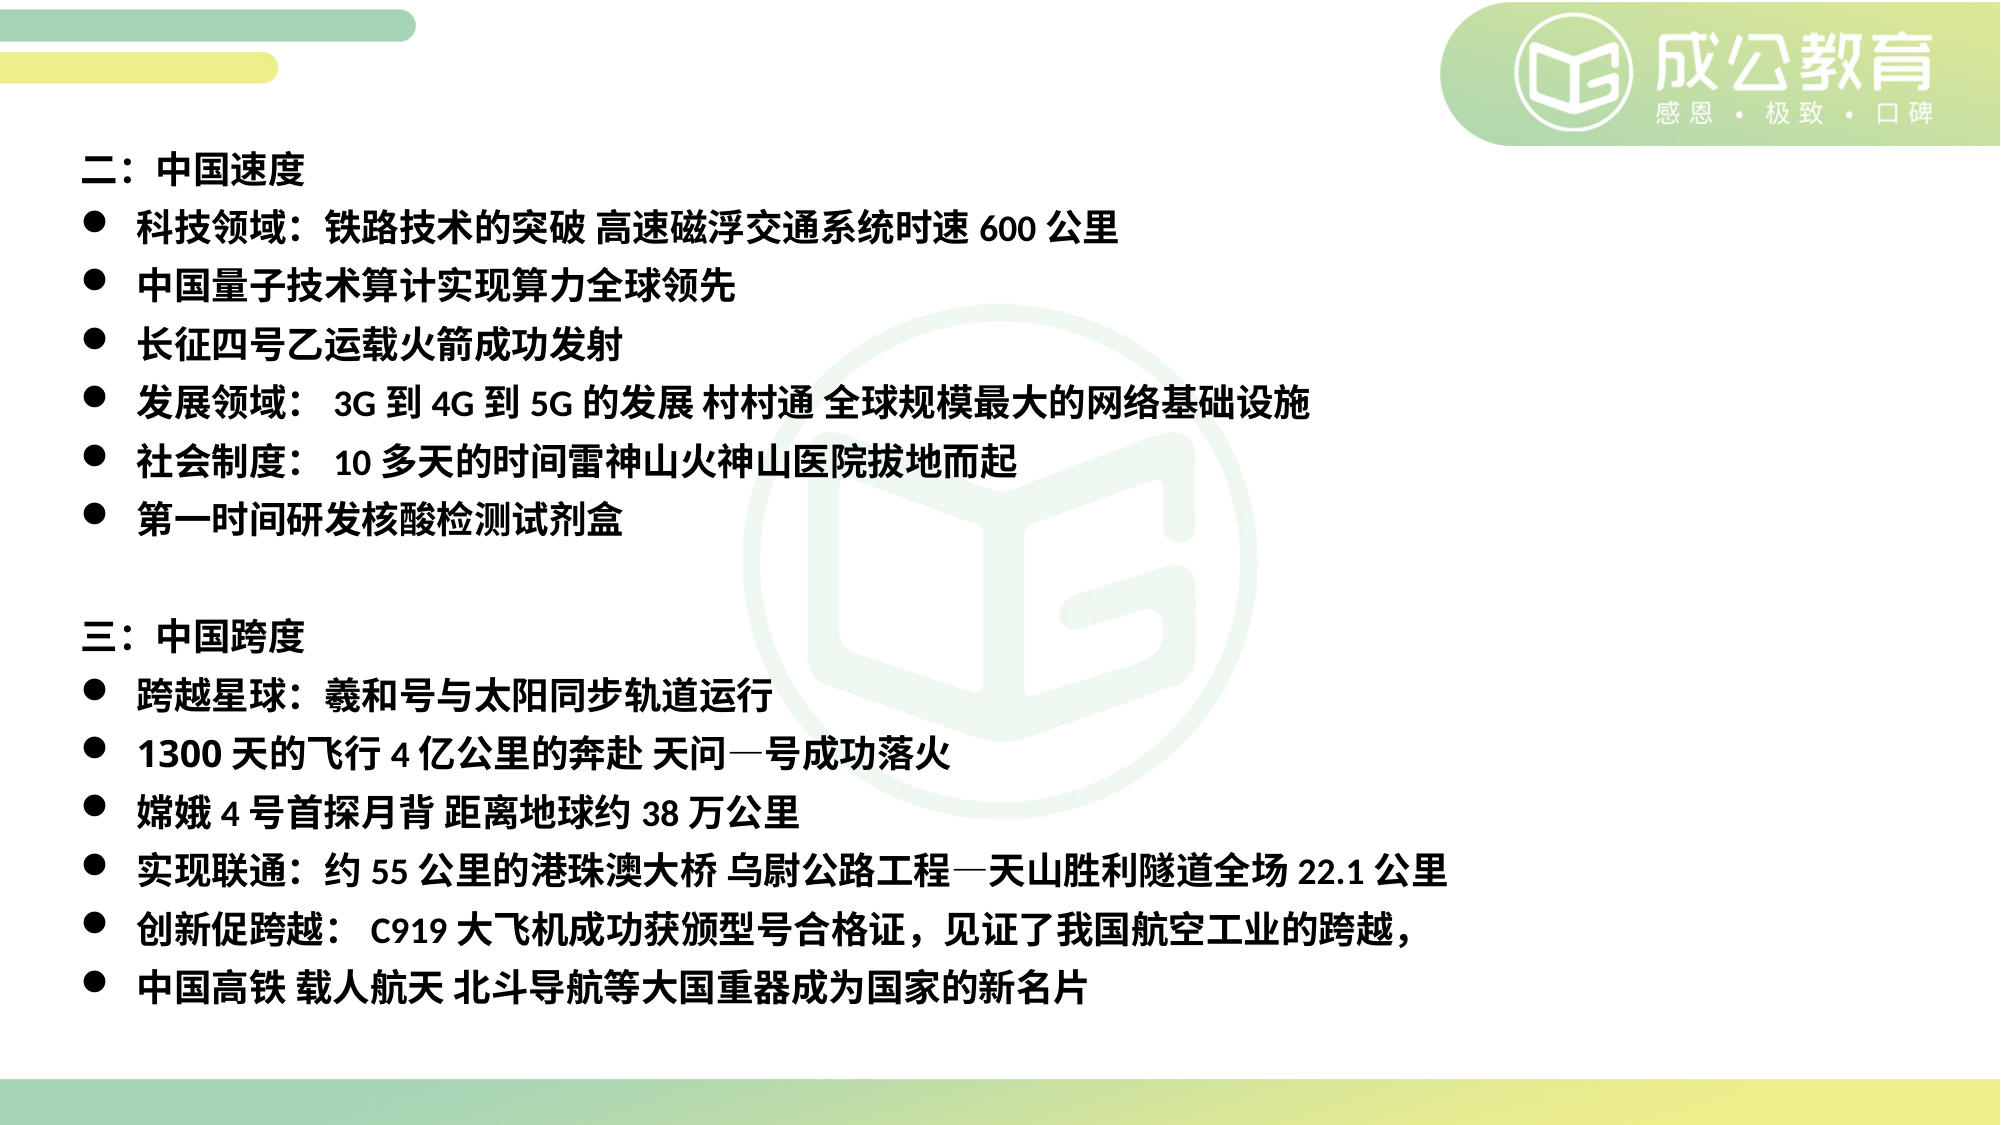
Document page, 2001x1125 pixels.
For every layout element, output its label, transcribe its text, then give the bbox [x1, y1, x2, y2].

list 二：中国速度 科技领域：铁路技术的突破 高速磁浮交通系统时速600公里 中国量子技术算计实现算力全球领先 长征四号乙运载火箭成功发射 发展领域：3G到4G到5G的发展 村村通 全球规模最大的网络基础设施 社会制度：10多天的时间雷神山火神山医院拔地而起 第一时间研发核酸检测试剂盒 三：中国跨度 跨越星球：羲和号与太阳同步轨道运行 1300天的飞行4亿公里的奔赴 天问—号成功落火 嫦娥4号首探月背 距离地球约38万公里 实现联通：约55公里的港珠澳大桥 乌尉公路工程—天山胜利隧道全场22.1公里 创新促跨越：C919大飞机成功获颁型号合格证，见证了我国航空工业的跨越， 中国高铁 载人航天 北斗导航等大国重器成为国家的新名片 [65, 124, 1935, 920]
picture [0, 0, 2001, 1125]
